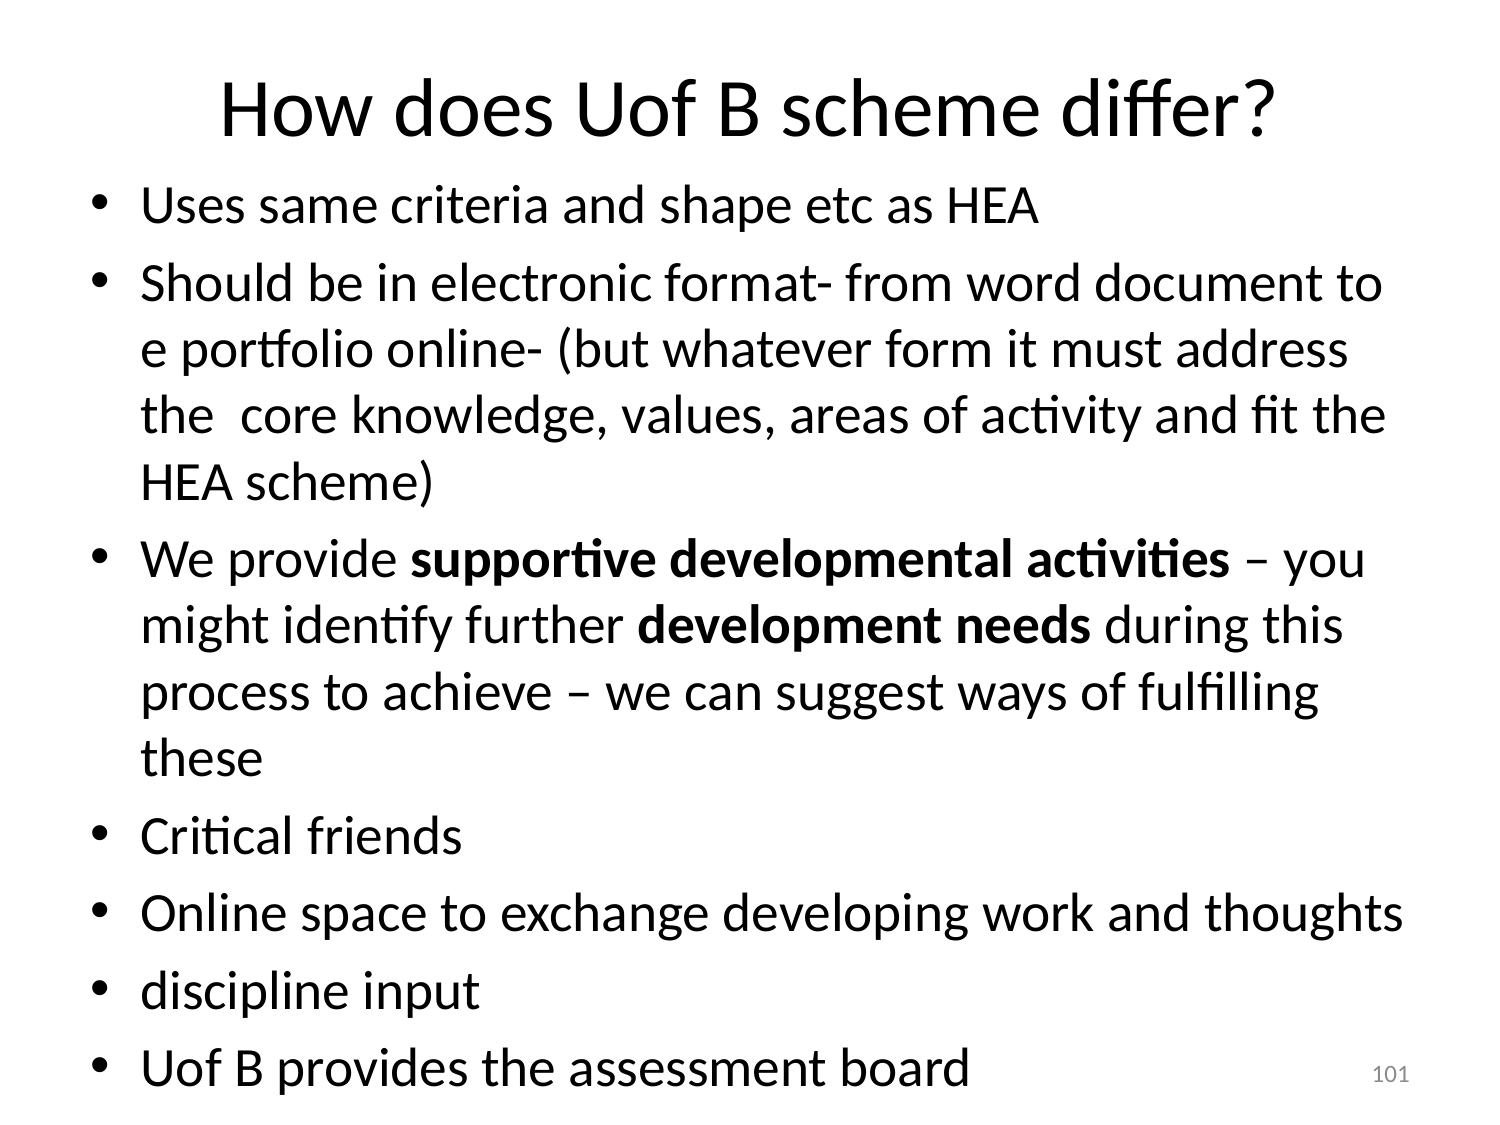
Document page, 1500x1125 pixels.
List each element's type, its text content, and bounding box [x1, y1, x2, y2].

footer [512, 1042, 988, 1103]
list Uses same criteria and shape etc as HEA Should be in electronic format- from word document to e portfolio online- (but whatever form it must address the core knowledge, values, areas of activity and fit the HEA scheme) We provide supportive developmental activities – you might identify further development needs during this process to achieve – we can suggest ways of fulfilling these Critical friends Online space to exchange developing work and thoughts discipline input Uof B provides the assessment board [75, 161, 1425, 1125]
slide_number 101 [1074, 1042, 1425, 1103]
title How does Uof B scheme differ? [75, 45, 1425, 161]
